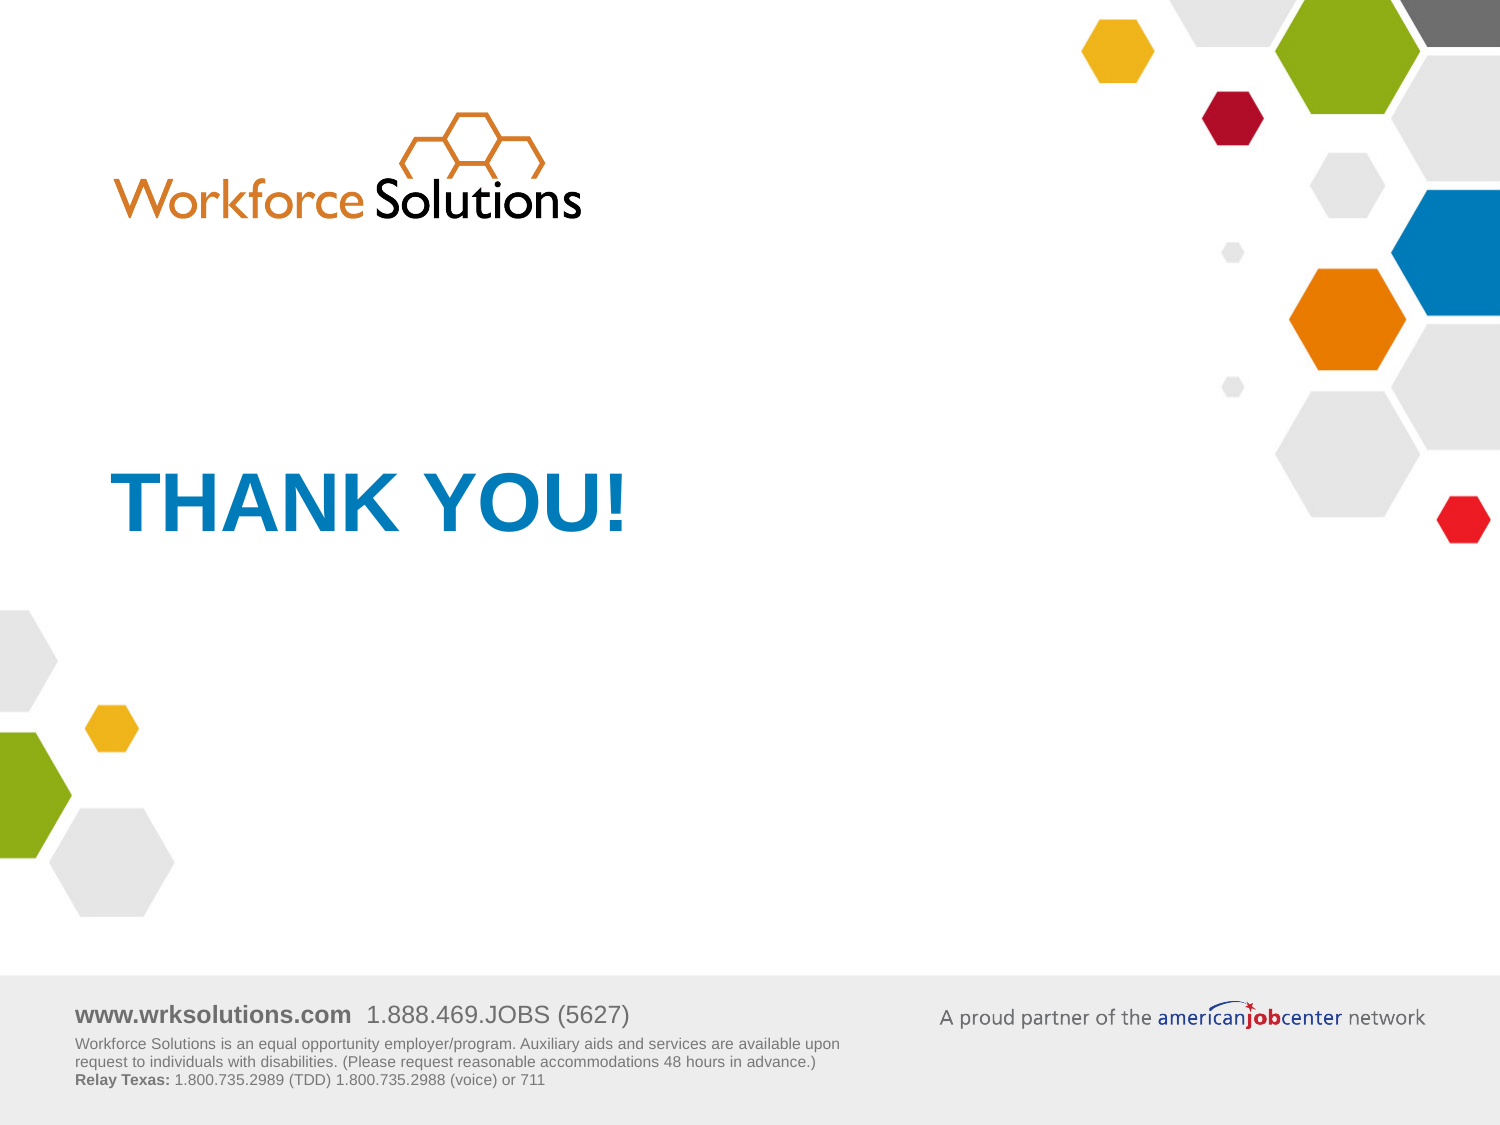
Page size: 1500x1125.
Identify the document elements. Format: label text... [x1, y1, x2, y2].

title THANK YOU! [109, 342, 960, 549]
picture [0, 0, 1500, 1125]
